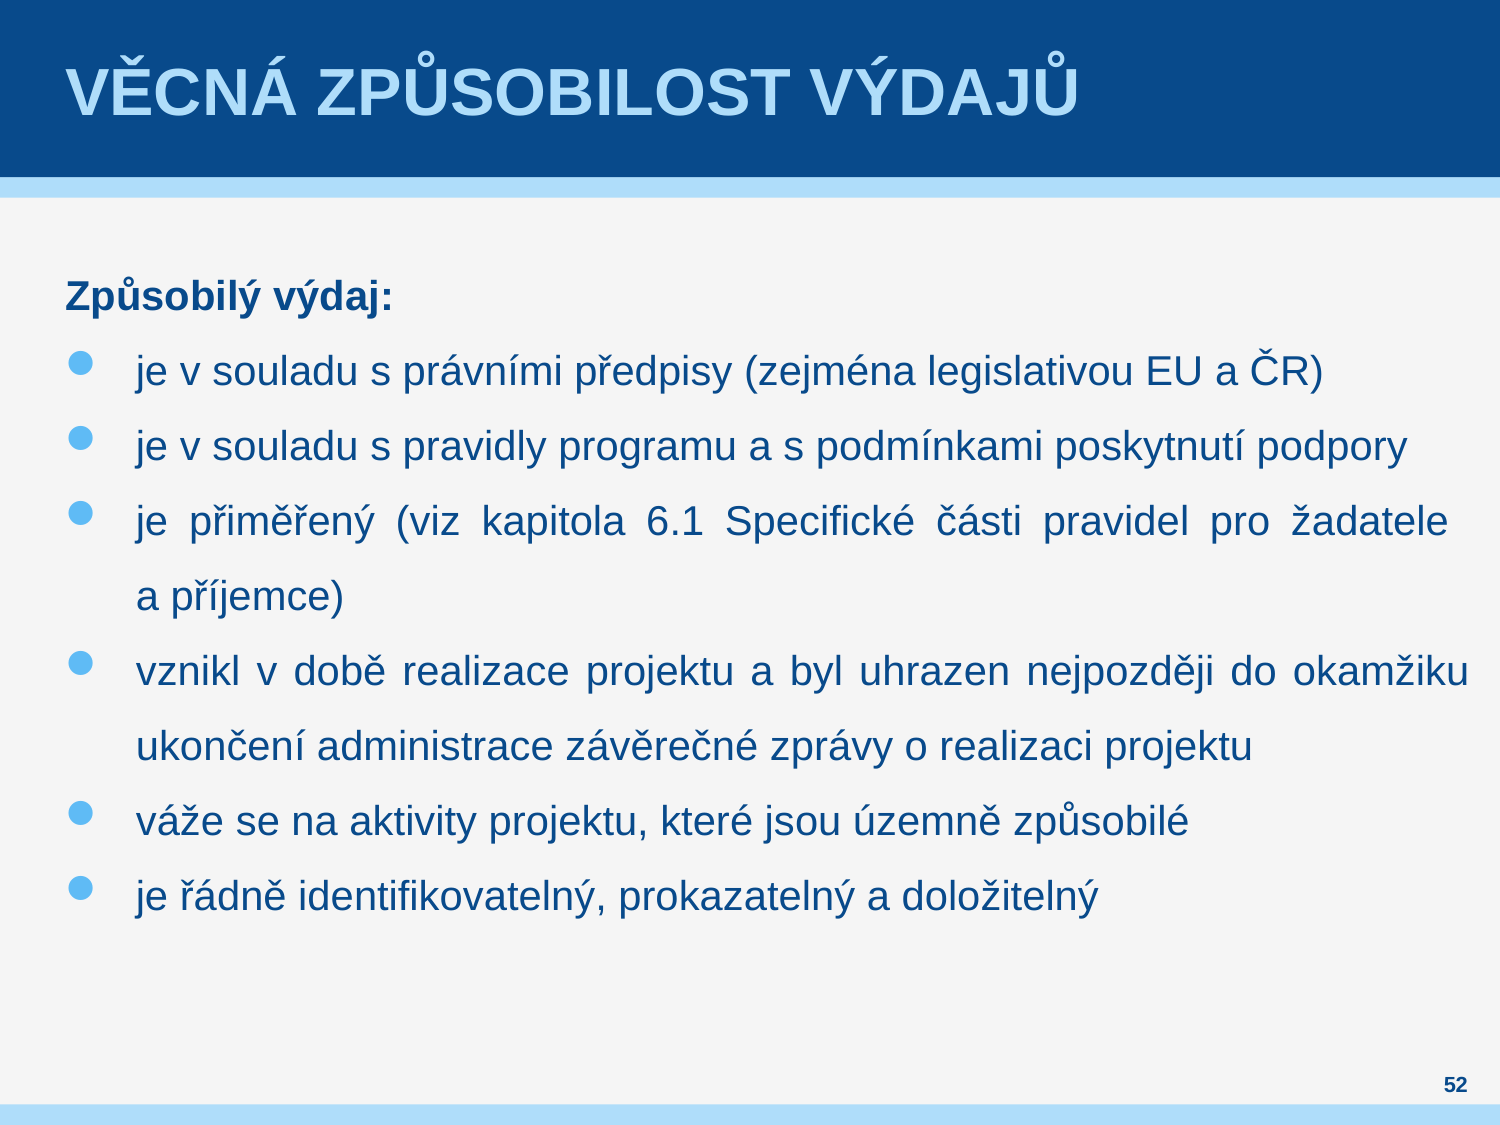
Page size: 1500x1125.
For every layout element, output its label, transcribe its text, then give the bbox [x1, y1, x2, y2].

list Způsobilý výdaj: je v souladu s právními předpisy (zejména legislativou EU a ČR) je v souladu s pravidly programu a s podmínkami poskytnutí podpory je přiměřený (viz kapitola 6.1 Specifické části pravidel pro žadatele a příjemce) vznikl v době realizace projektu a byl uhrazen nejpozději do okamžiku ukončení administrace závěrečné zprávy o realizaci projektu váže se na aktivity projektu, které jsou územně způsobilé je řádně identifikovatelný, prokazatelný a doložitelný [64, 243, 1471, 1035]
slide_number 52 [1417, 1068, 1495, 1099]
title Věcná způsobilost výdajů [59, 0, 1441, 178]
